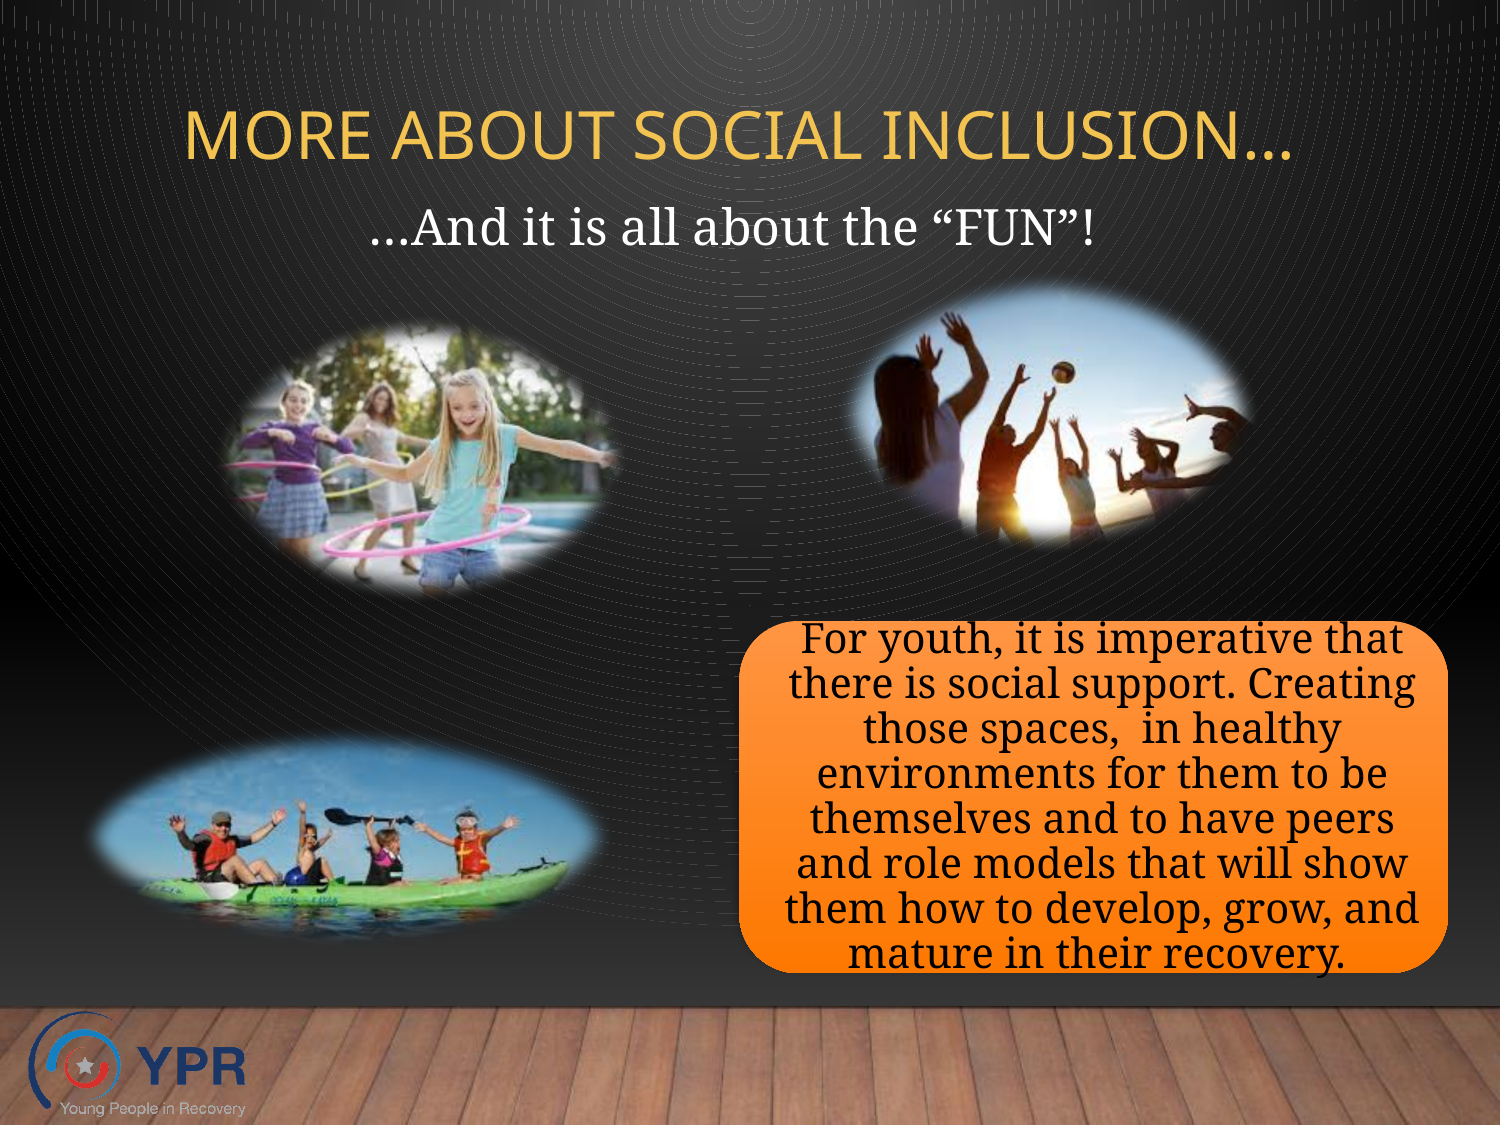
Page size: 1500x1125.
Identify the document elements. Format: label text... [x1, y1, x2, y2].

list …And it is all about the “FUN”! [148, 202, 1330, 268]
picture [832, 269, 1264, 556]
picture [209, 313, 632, 607]
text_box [739, 620, 1449, 974]
picture [74, 723, 619, 951]
picture [0, 1005, 1500, 1125]
title More about Social Inclusion… [148, 74, 1330, 202]
